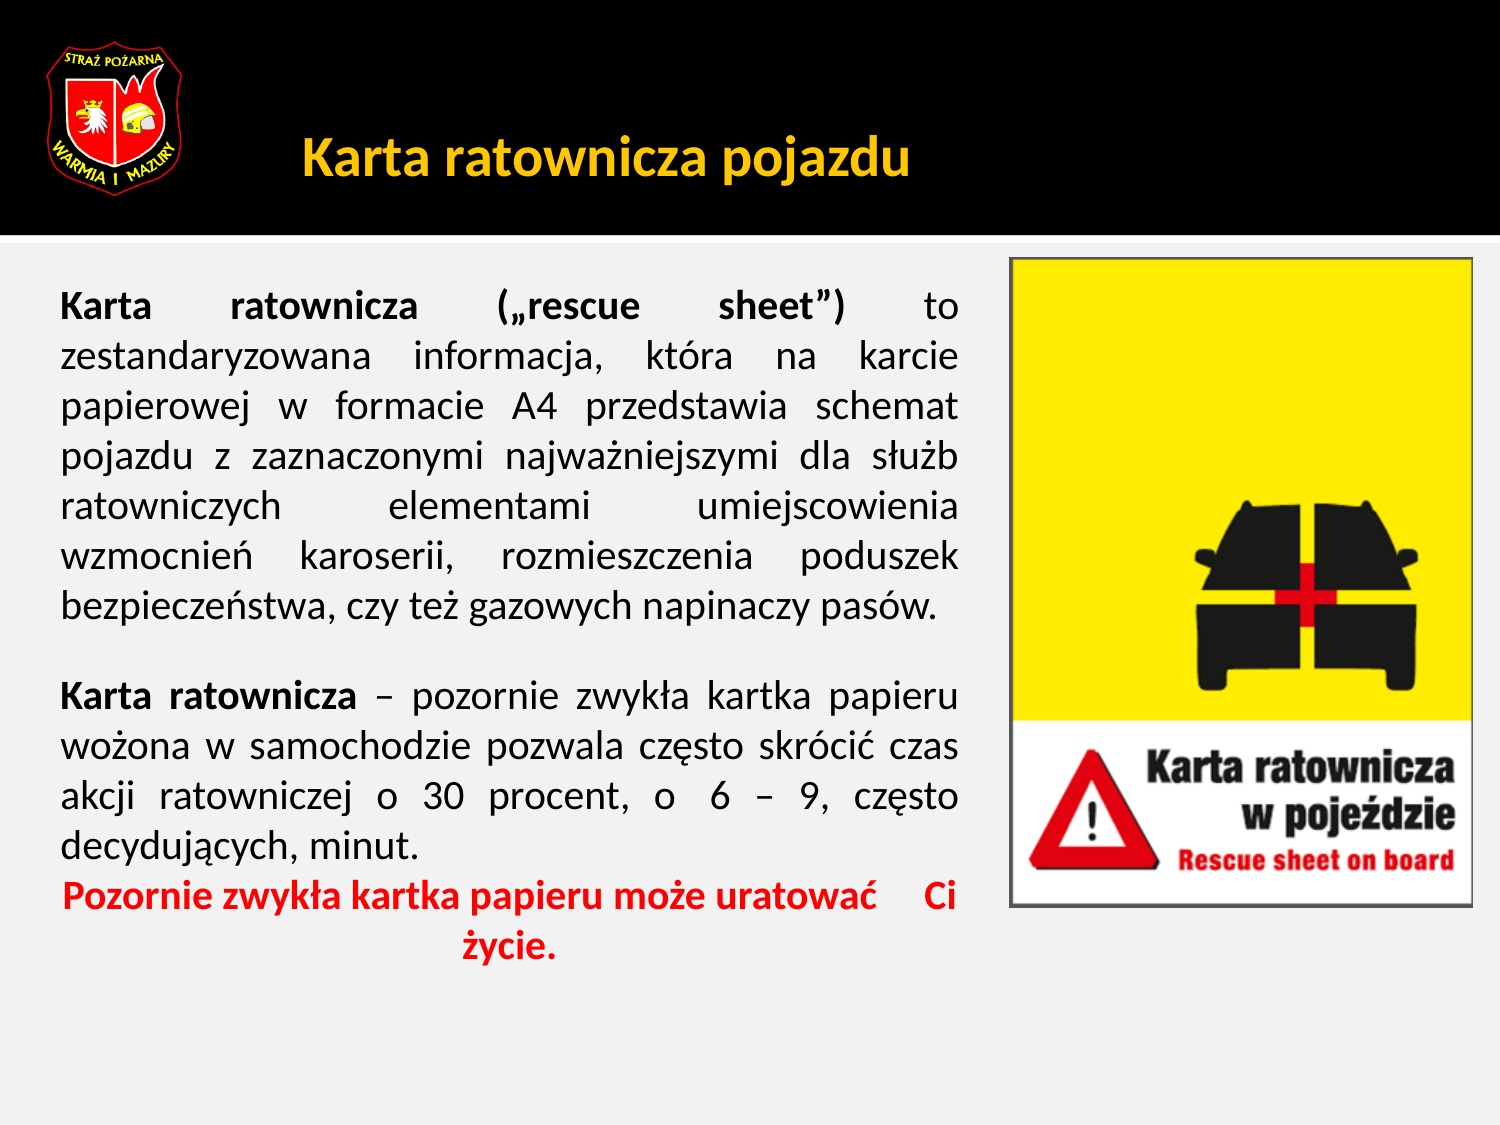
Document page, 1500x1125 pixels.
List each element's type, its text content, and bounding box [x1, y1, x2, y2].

picture [1009, 257, 1473, 908]
picture [46, 41, 182, 196]
title Karta ratownicza pojazdu [75, 45, 1425, 233]
list Karta ratownicza („rescue sheet”) to zestandaryzowana informacja, która na karcie papierowej w formacie A4 przedstawia schemat pojazdu z zaznaczonymi najważniejszymi dla służb ratowniczych elementami umiejscowienia wzmocnień karoserii, rozmieszczenia poduszek bezpieczeństwa, czy też gazowych napinaczy pasów. Karta ratownicza – pozornie zwykła kartka papieru wożona w samochodzie pozwala często skrócić czas akcji ratowniczej o 30 procent, o 6 – 9, często decydujących, minut. Pozornie zwykła kartka papieru może uratować Ci życie. [0, 262, 975, 1005]
